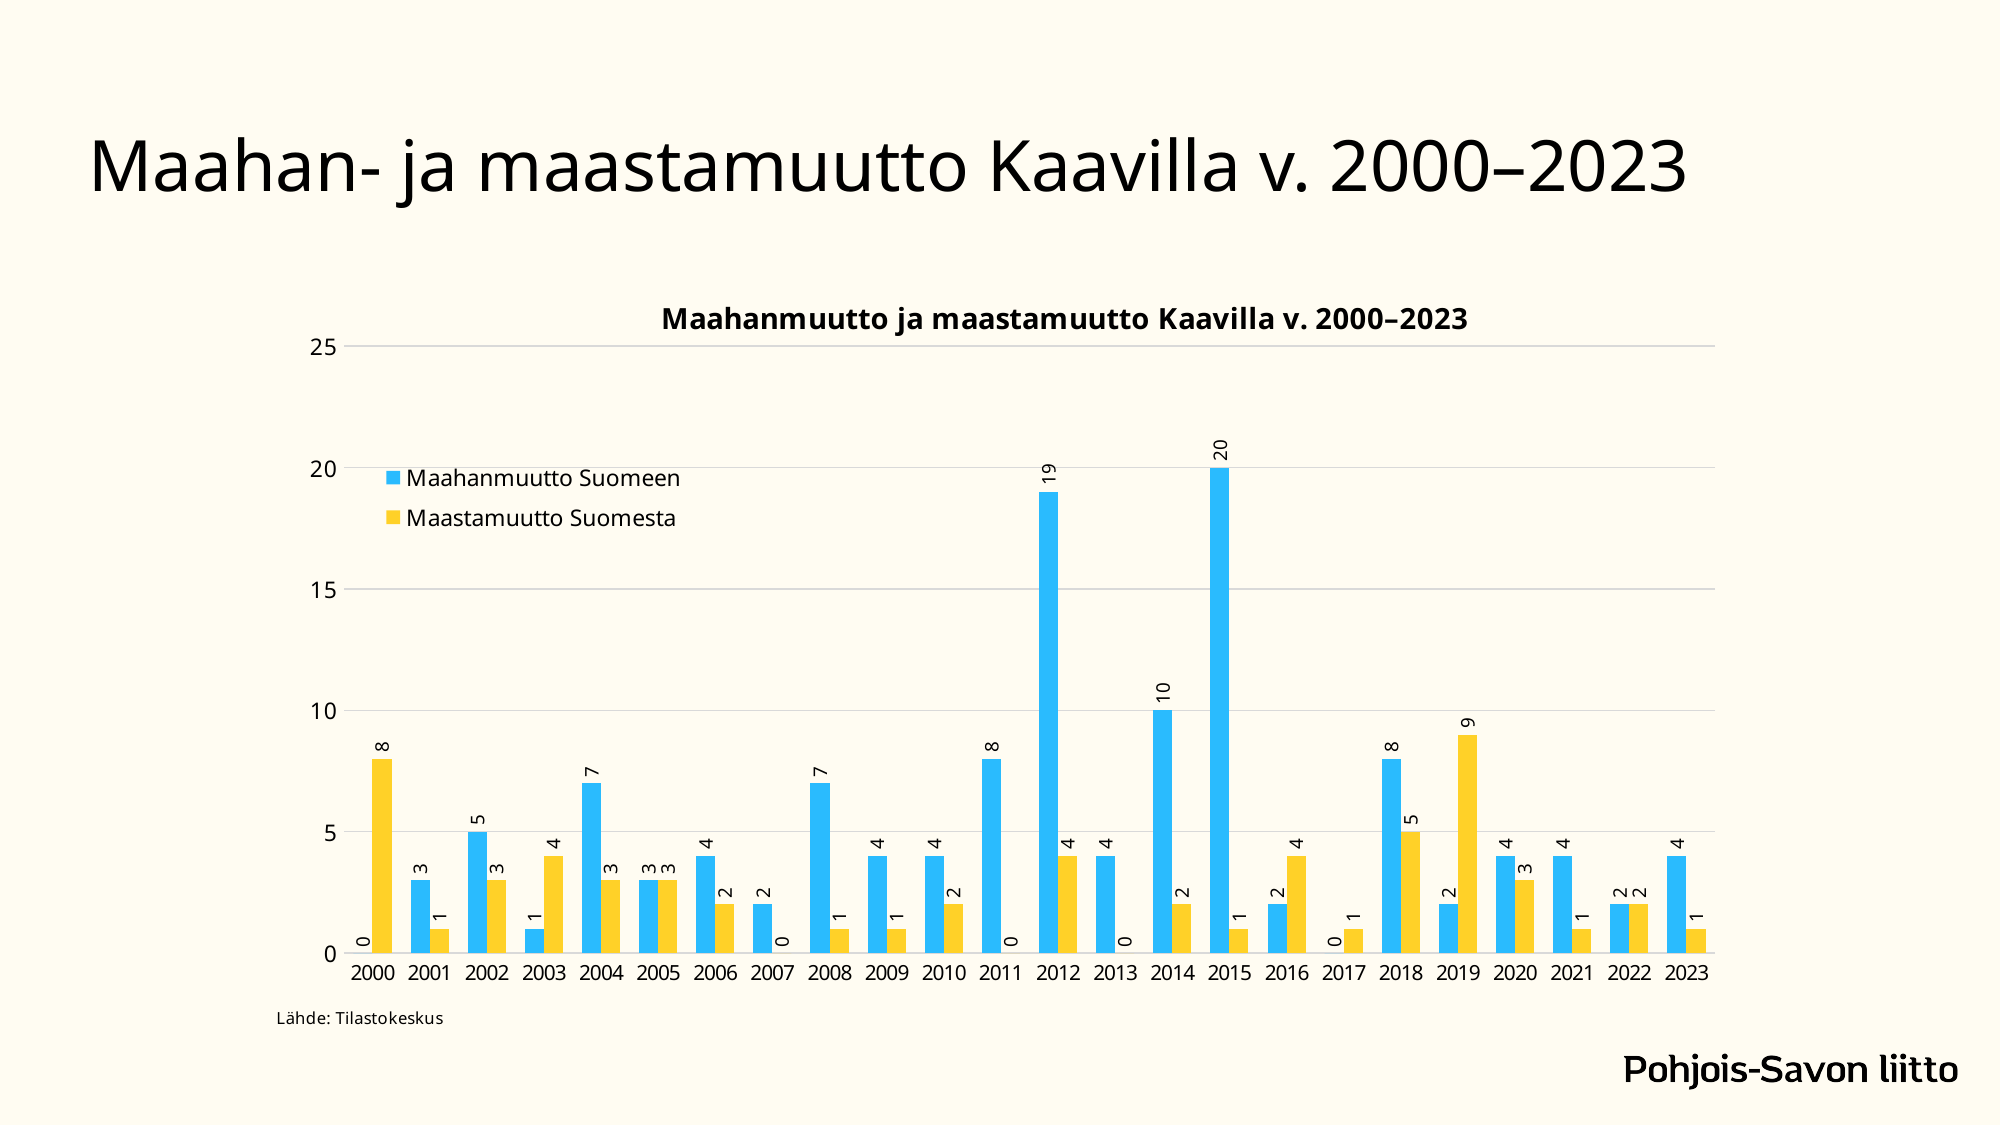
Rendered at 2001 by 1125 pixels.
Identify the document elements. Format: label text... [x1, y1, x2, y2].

picture [1600, 1038, 1981, 1106]
chart [261, 270, 1739, 1039]
title Maahan- ja maastamuutto Kaavilla v. 2000–2023 [73, 59, 1926, 278]
